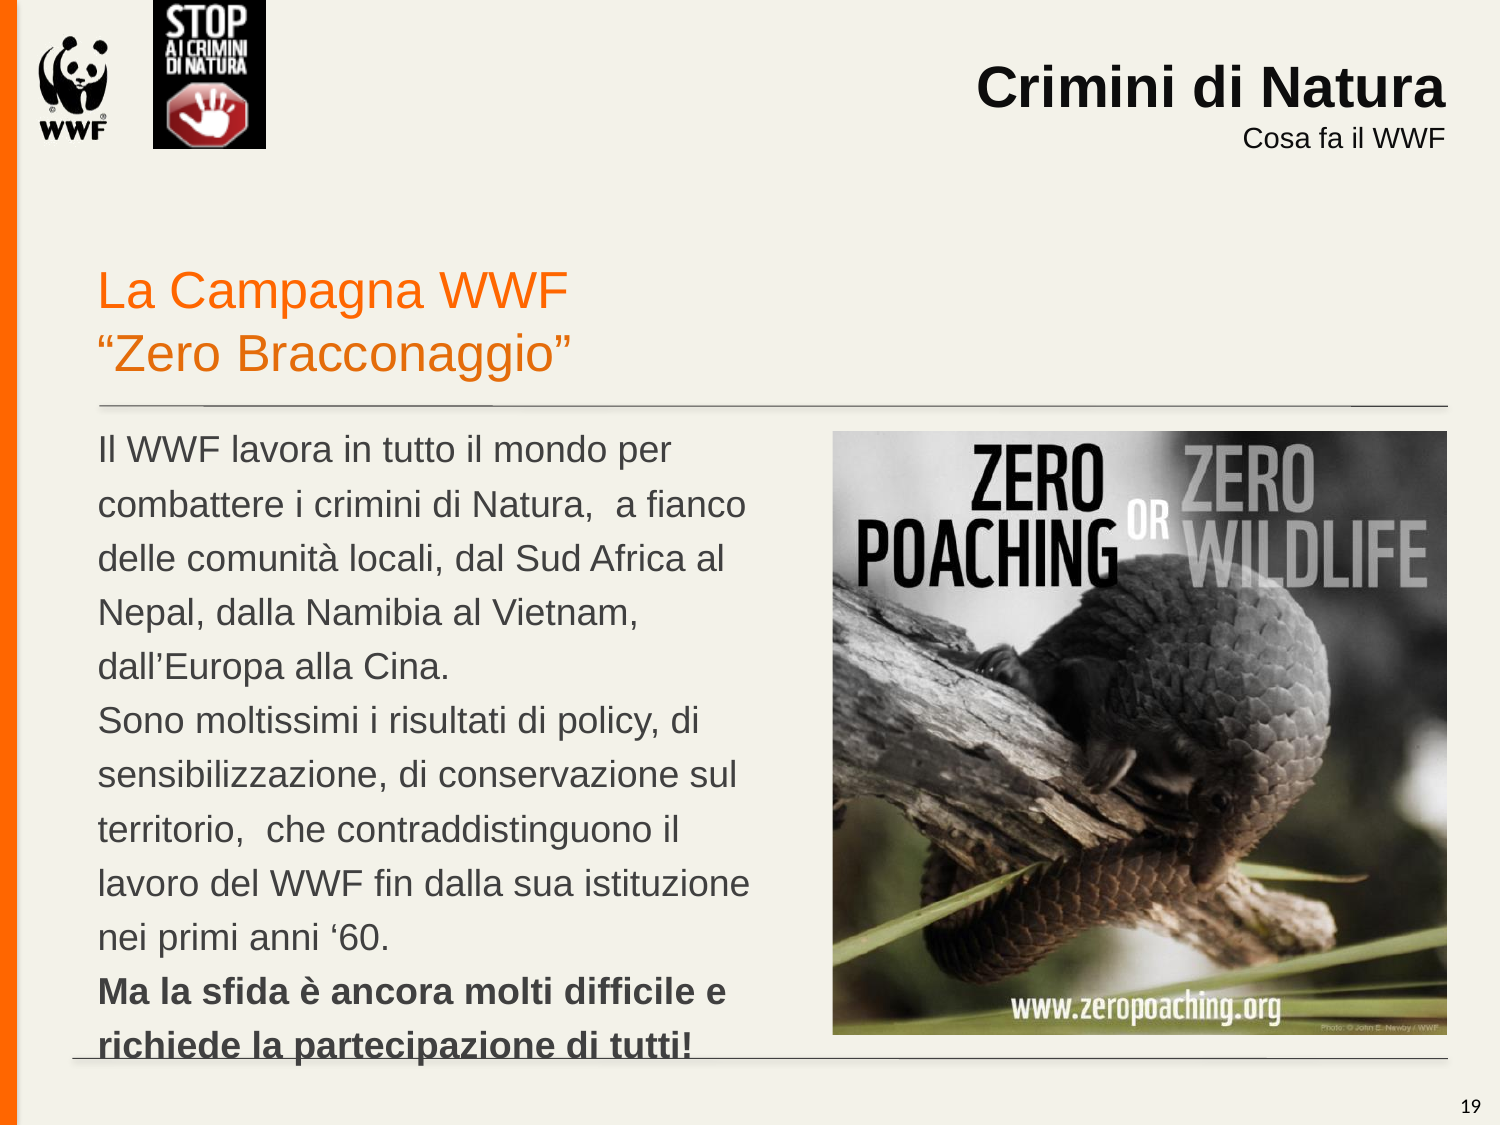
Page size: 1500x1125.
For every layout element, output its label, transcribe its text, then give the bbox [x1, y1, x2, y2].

text_box La Campagna WWF “Zero Bracconaggio” [82, 249, 998, 335]
text_box [0, 0, 18, 1125]
text_box Il WWF lavora in tutto il mondo per combattere i crimini di Natura, a fianco delle comunità locali, dal Sud Africa al Nepal, dalla Namibia al Vietnam, dall’Europa alla Cina. Sono moltissimi i risultati di policy, di sensibilizzazione, di conservazione sul territorio, che contraddistinguono il lavoro del WWF fin dalla sua istituzione nei primi anni ‘60. Ma la sfida è ancora molti difficile e richiede la partecipazione di tutti! [82, 408, 798, 1009]
picture [832, 431, 1448, 1036]
picture [153, 0, 266, 150]
text_box Crimini di Natura Cosa fa il WWF [777, 42, 1461, 156]
text_box 19 [1145, 1085, 1496, 1125]
picture [27, 18, 115, 157]
